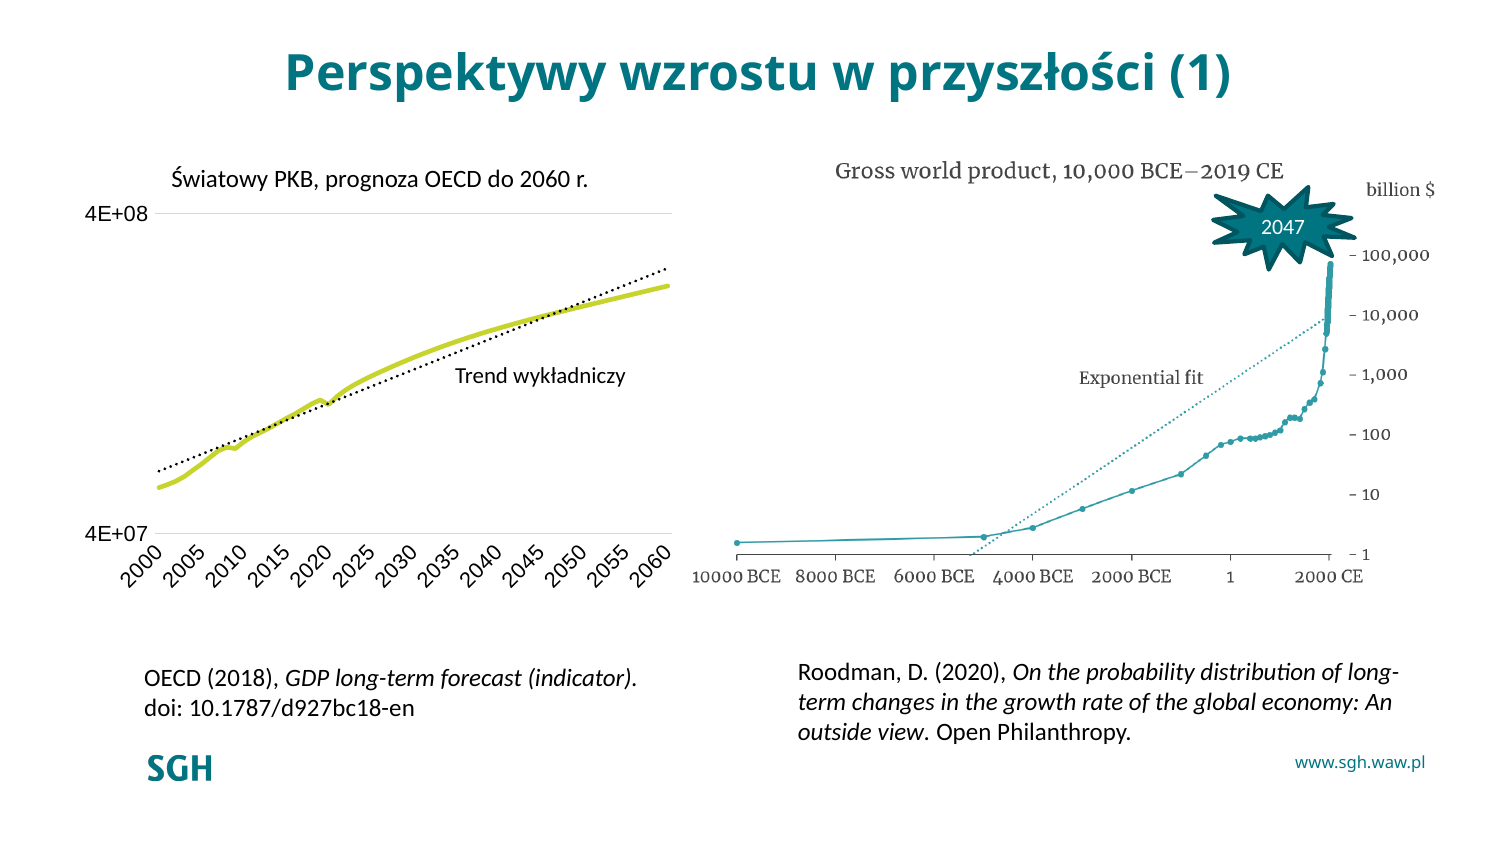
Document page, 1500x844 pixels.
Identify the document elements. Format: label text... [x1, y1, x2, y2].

title Perspektywy wzrostu w przyszłości (1) [121, 39, 1397, 151]
picture [147, 754, 213, 782]
text_box Światowy PKB, prognoza OECD do 2060 r. [70, 155, 686, 193]
text_box OECD (2018), GDP long-term forecast (indicator). doi: 10.1787/d927bc18-en [129, 654, 880, 729]
chart [72, 192, 690, 602]
text_box Roodman, D. (2020), On the probability distribution of long-term changes in the growth rate of the global economy: An outside view. Open Philanthropy. [783, 648, 1426, 753]
picture [688, 154, 1452, 590]
